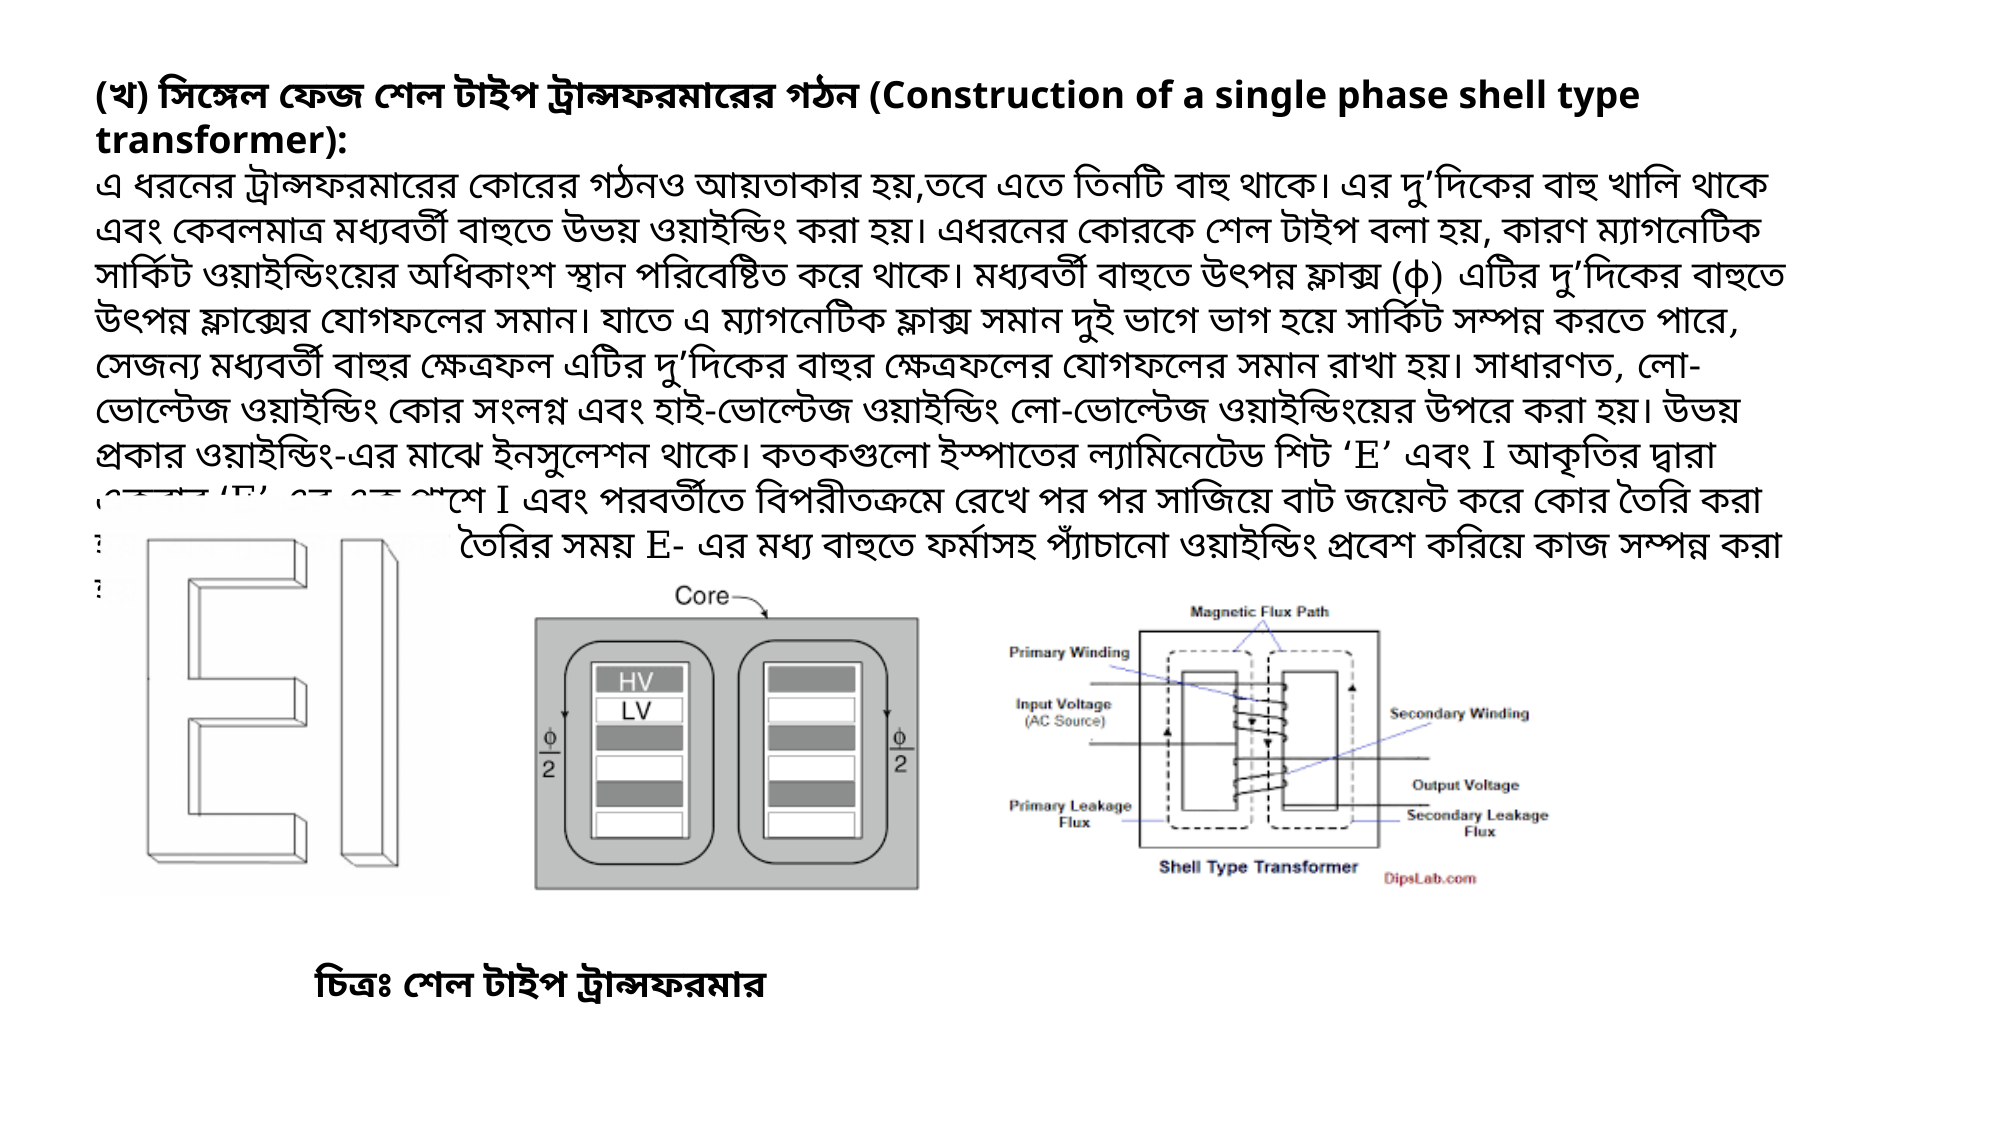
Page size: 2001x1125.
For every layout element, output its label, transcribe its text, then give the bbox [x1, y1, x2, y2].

picture [530, 580, 923, 895]
picture [75, 496, 475, 894]
text_box (খ) সিঙ্গেল ফেজ শেল টাইপ ট্রান্সফরমারের গঠন (Construction of a single phase shell type transformer): এ ধরনের ট্রান্সফরমারের কোরের গঠনও আয়তাকার হয়,তবে এতে তিনটি বাহু থাকে। এর দু’দিকের বাহু খালি থাকে এবং কেবলমাত্র মধ্যবর্তী বাহুতে উভয় ওয়াইন্ডিং করা হয়। এধরনের কোরকে শেল টাইপ বলা হয়, কারণ ম্যাগনেটিক সার্কিট ওয়াইন্ডিংয়ের অধিকাংশ স্থান পরিবেষ্টিত করে থাকে। মধ্যবর্তী বাহুতে উৎপন্ন ফ্লাক্স (ф) এটির দু’দিকের বাহুতে উৎপন্ন ফ্লাক্সের যোগফলের সমান। যাতে এ ম্যাগনেটিক ফ্লাক্স সমান দুই ভাগে ভাগ হয়ে সার্কিট সম্পন্ন করতে পারে, সেজন্য মধ্যবর্তী বাহুর ক্ষেত্রফল এটির দু’দিকের বাহুর ক্ষেত্রফলের যোগফলের সমান রাখা হয়। সাধারণত, লো-ভোল্টেজ ওয়াইন্ডিং কোর সংলগ্ন এবং হাই-ভোল্টেজ ওয়াইন্ডিং লো-ভোল্টেজ ওয়াইন্ডিংয়ের উপরে করা হয়। উভয় প্রকার ওয়াইন্ডিং-এর মাঝে ইনসুলেশন থাকে। কতকগুলো ইস্পাতের ল্যামিনেটেড শিট ‘E’ এবং I আকৃতির দ্বারা একবার ‘E’ এর এক পাশে I এবং পরবর্তীতে বিপরীতক্রমে রেখে পর পর সাজিয়ে বাট জয়েন্ট করে কোর তৈরি করা হয়। অবশ্য এভাবে কোর তৈরির সময় E- এর মধ্য বাহুতে ফর্মাসহ প্যাঁচানো ওয়াইন্ডিং প্রবেশ করিয়ে কাজ সম্পন্ন করা হয়। [80, 63, 1839, 619]
picture [1003, 585, 1556, 895]
text_box চিত্রঃ শেল টাইপ ট্রান্সফরমার [299, 952, 1004, 1013]
